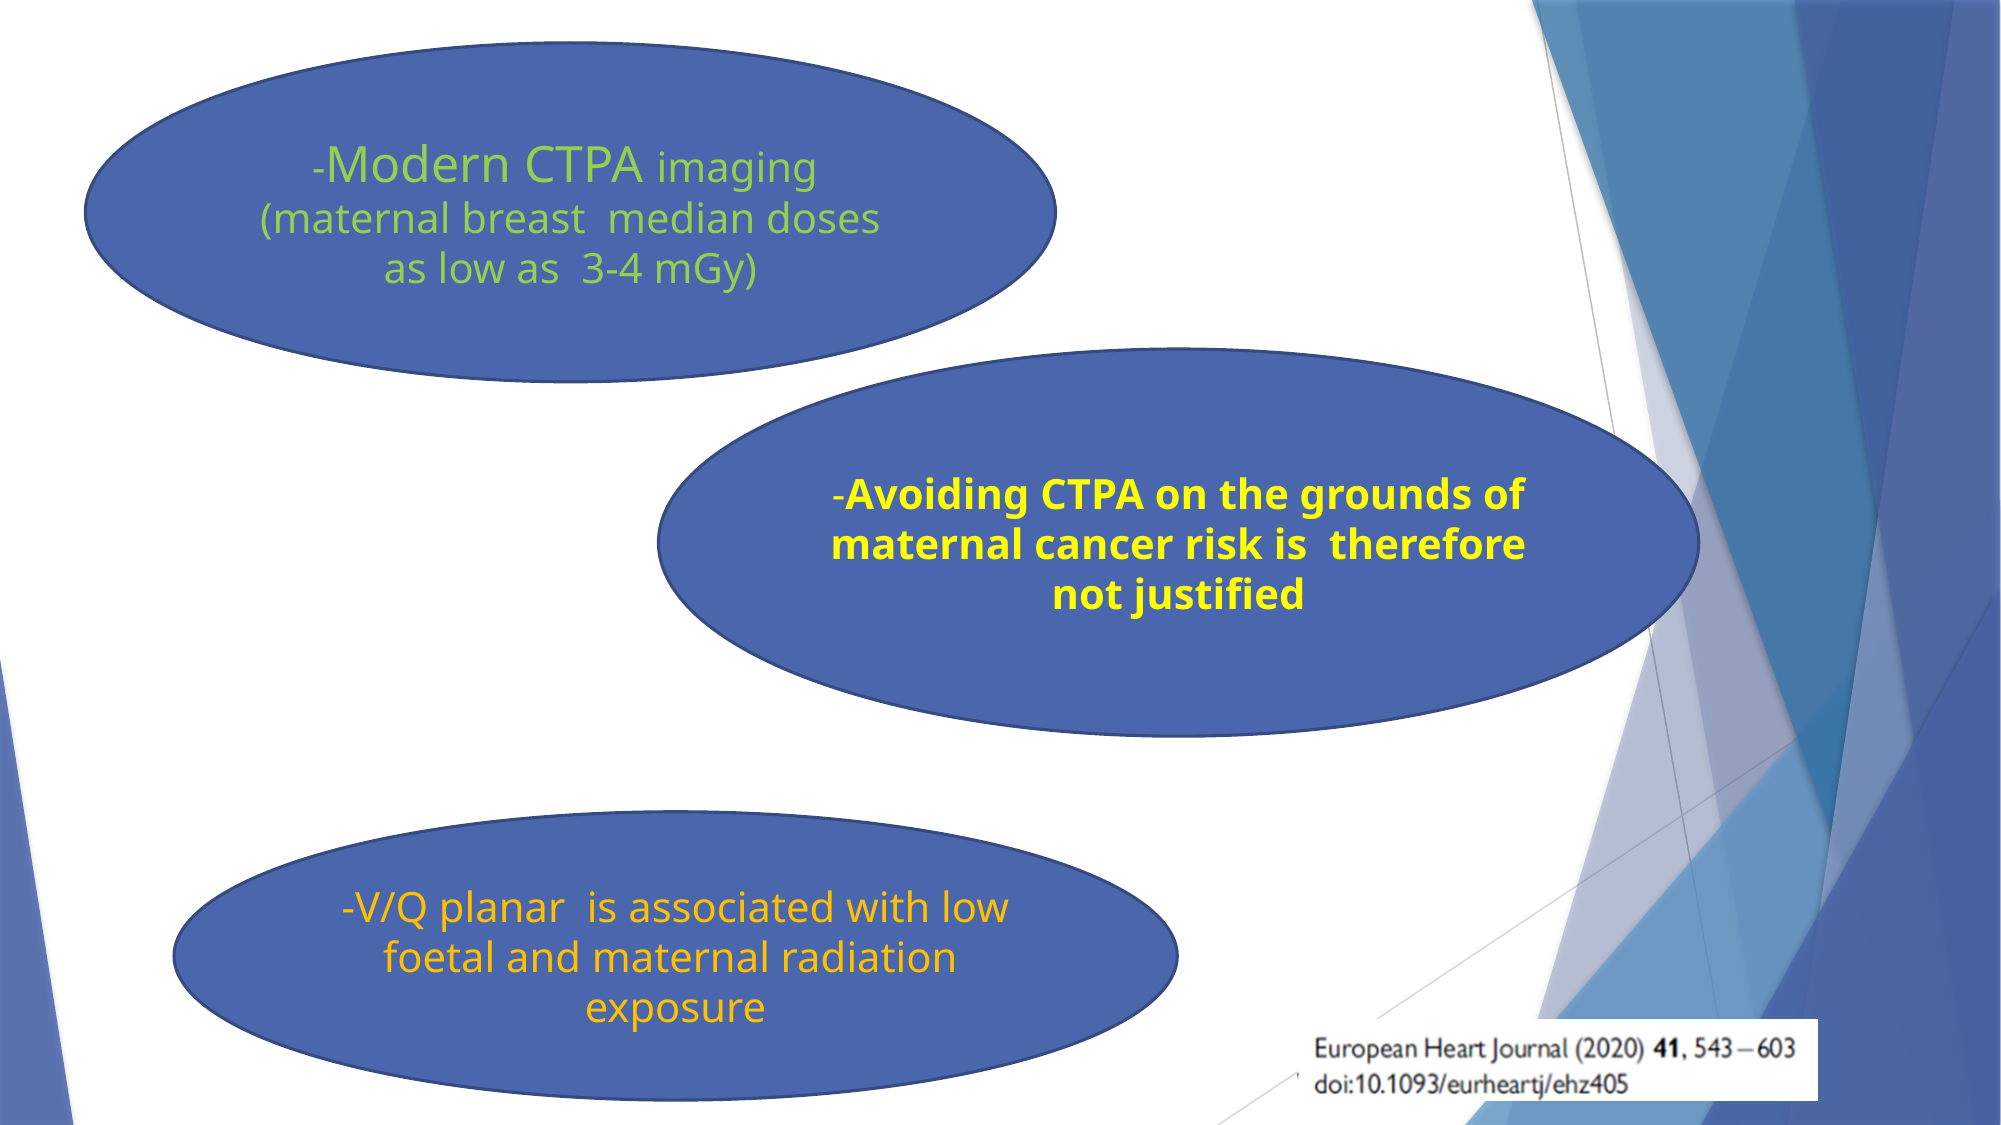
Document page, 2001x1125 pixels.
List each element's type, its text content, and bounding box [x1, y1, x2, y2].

text_box -V/Q planar is associated with low foetal and maternal radiation exposure [172, 810, 1179, 1102]
text_box -Modern CTPA imaging (maternal breast median doses as low as 3-4 mGy) [83, 41, 1058, 384]
text_box -Avoiding CTPA on the grounds of maternal cancer risk is therefore not justified [656, 347, 1701, 738]
picture [1296, 1018, 1818, 1101]
